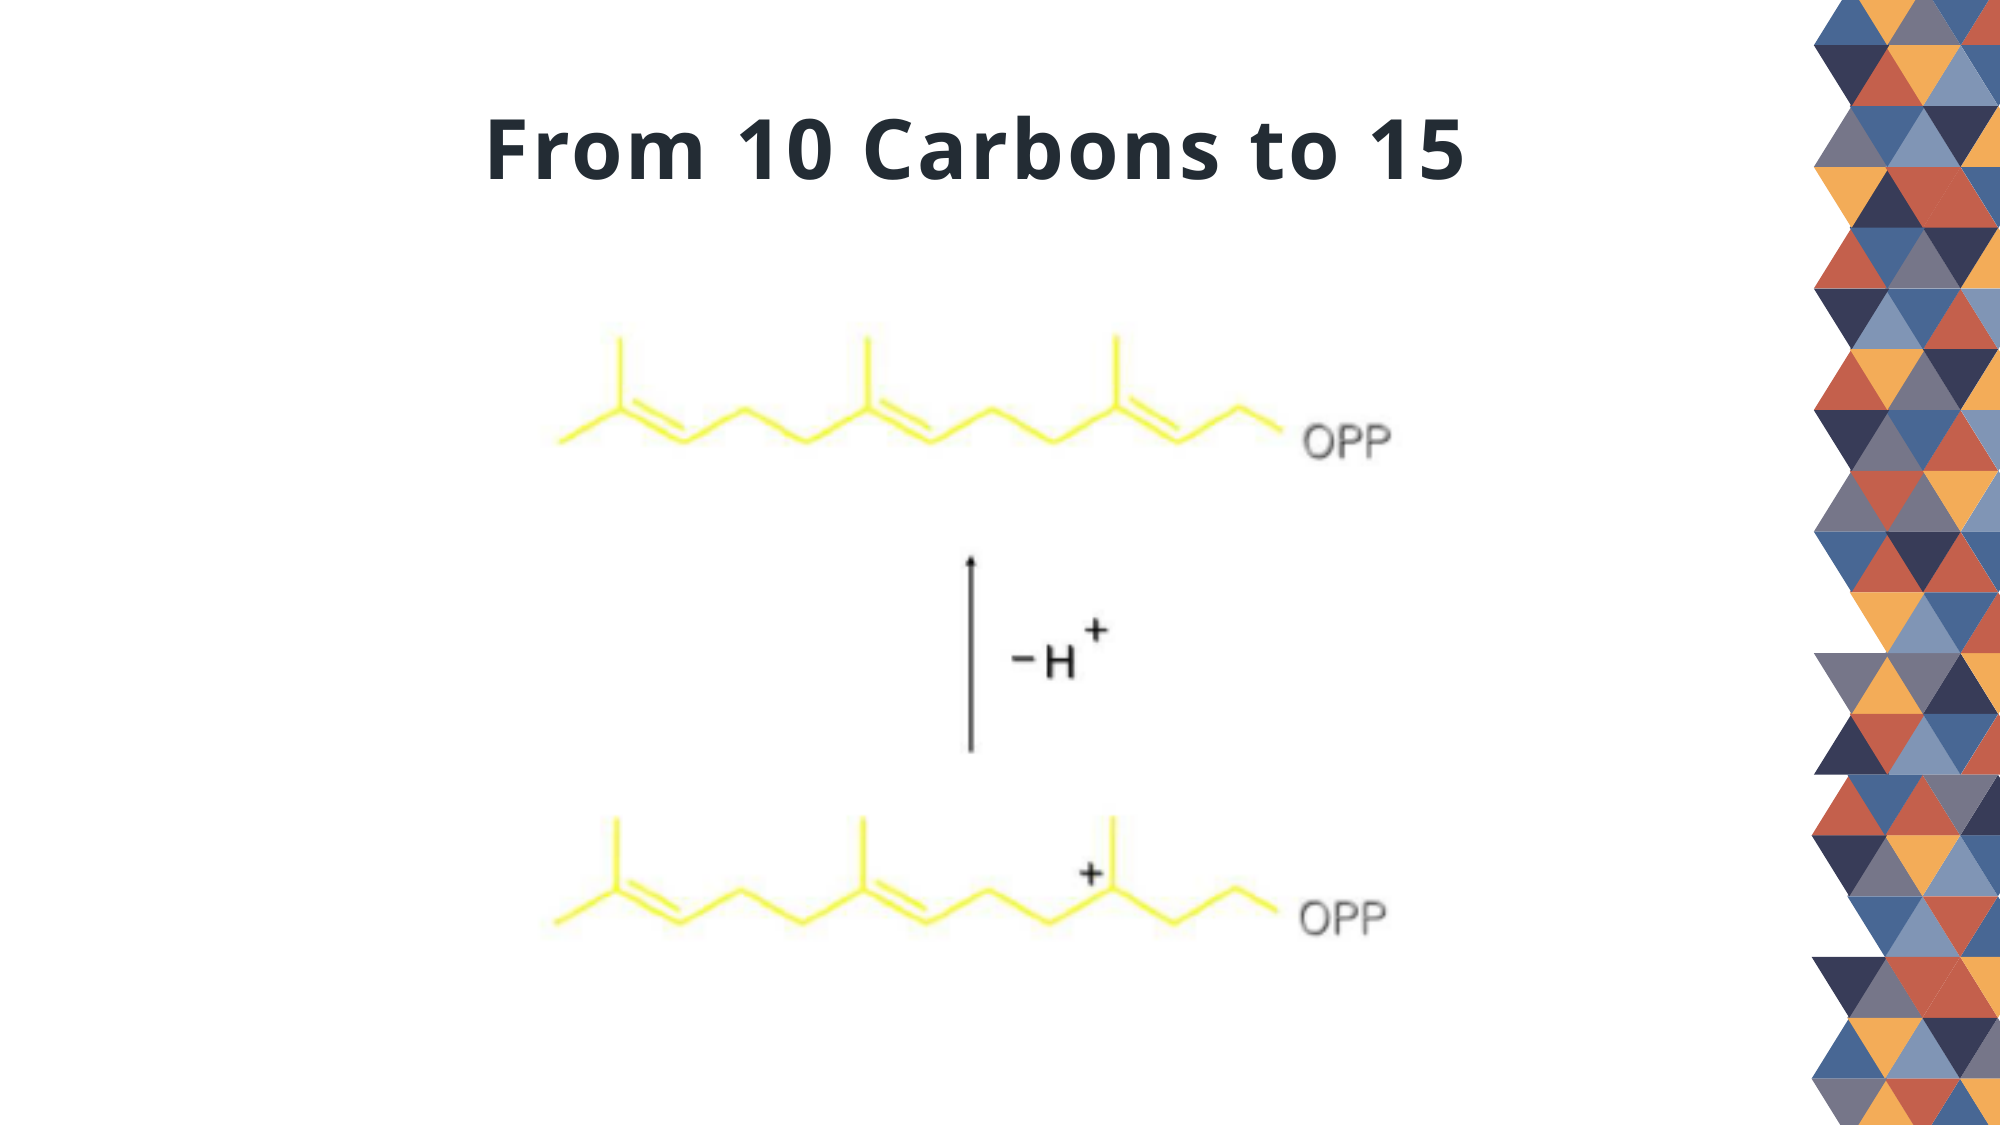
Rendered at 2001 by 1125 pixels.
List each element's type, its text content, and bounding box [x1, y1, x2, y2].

picture [512, 288, 1443, 979]
text_box From 10 Carbons to 15 [468, 88, 1482, 204]
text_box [1443, 468, 2000, 657]
